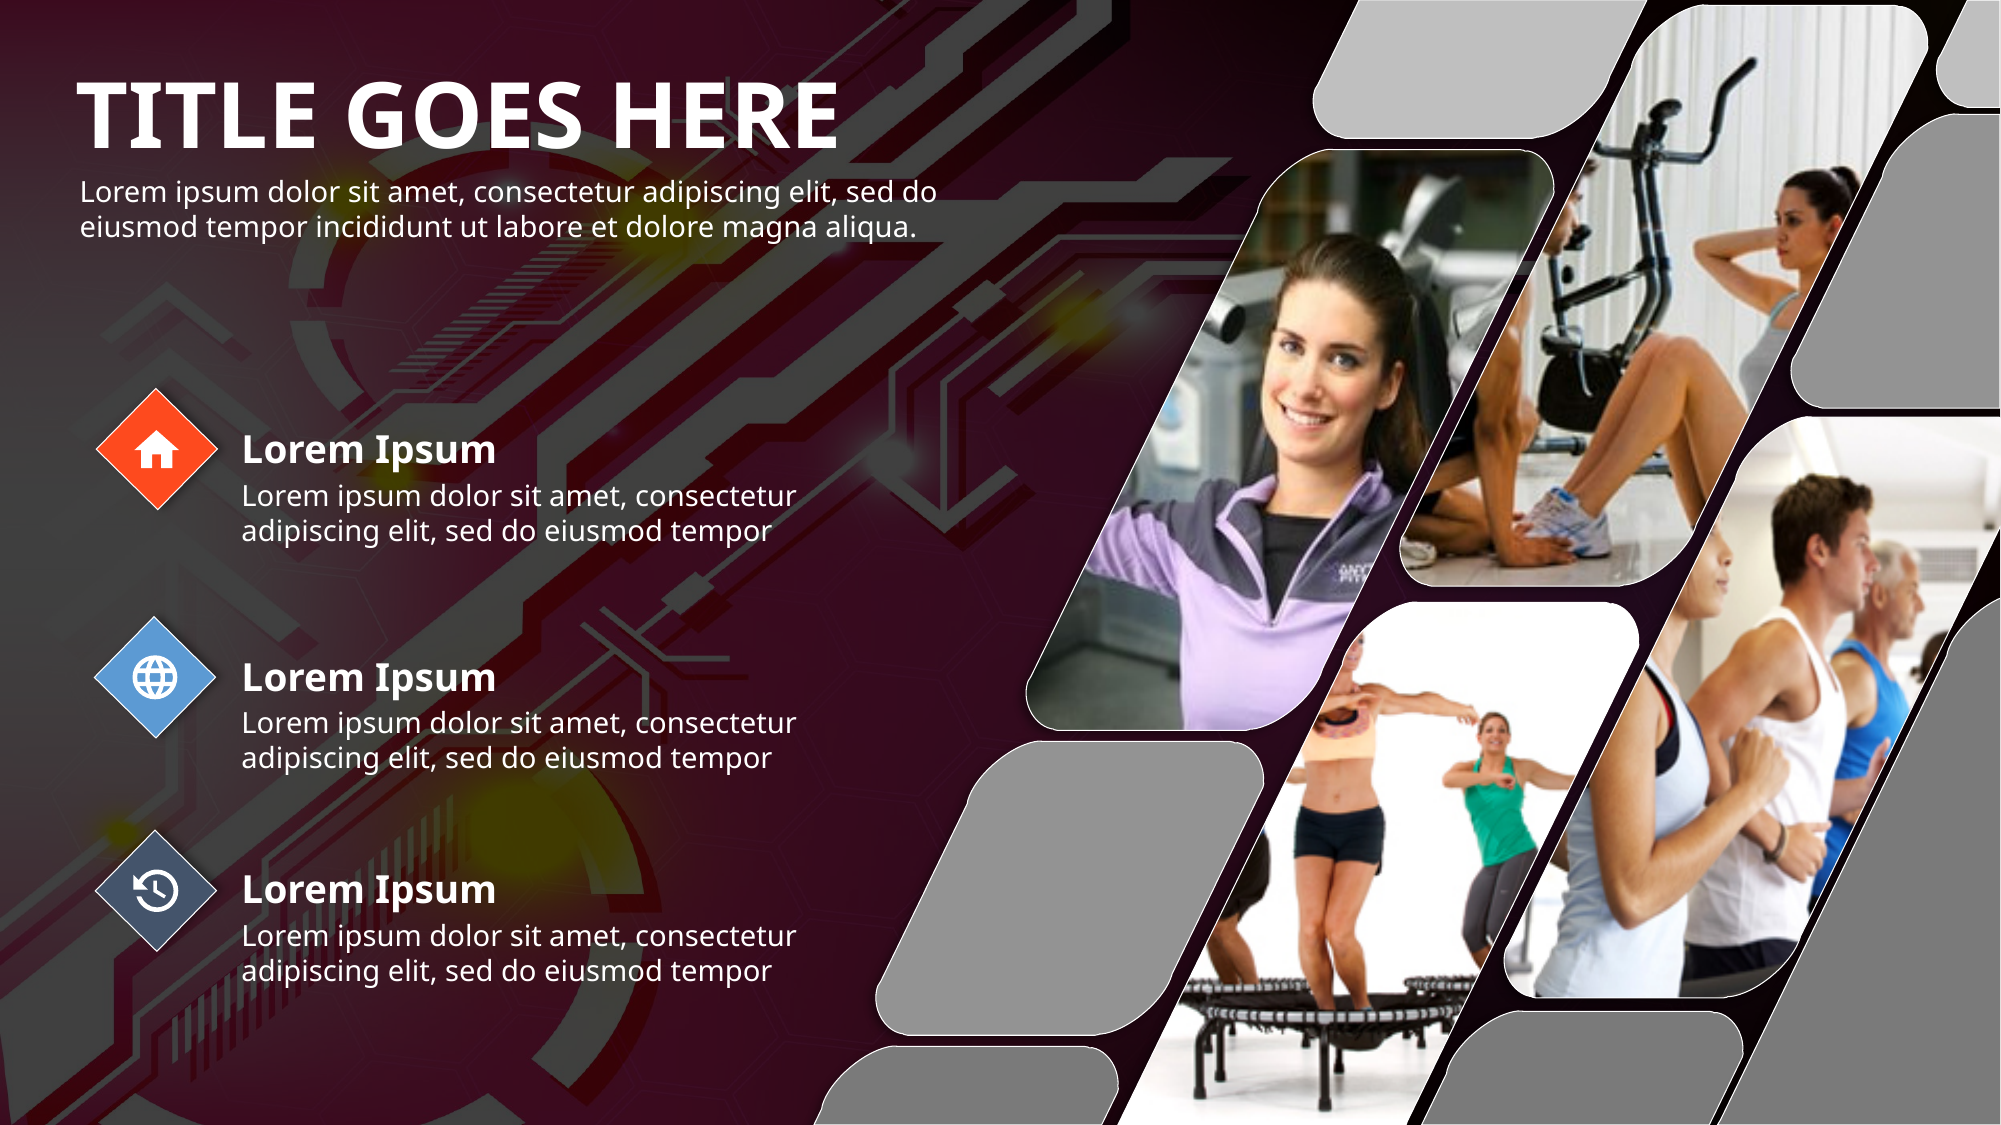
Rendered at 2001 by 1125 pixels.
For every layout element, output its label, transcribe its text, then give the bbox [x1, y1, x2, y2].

text_box [134, 430, 180, 469]
picture [0, 0, 813, 1125]
text_box Lorem Ipsum Lorem ipsum dolor sit amet, consectetur adipiscing elit, sed do eiusmod tempor [231, 420, 813, 553]
text_box [92, 615, 218, 740]
text_box Lorem Ipsum Lorem ipsum dolor sit amet, consectetur adipiscing elit, sed do eiusmod tempor [231, 647, 813, 780]
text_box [813, 0, 2000, 1125]
text_box Lorem Ipsum Lorem ipsum dolor sit amet, consectetur adipiscing elit, sed do eiusmod tempor [231, 859, 813, 993]
text_box [93, 828, 218, 953]
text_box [60, 49, 813, 252]
text_box [94, 387, 219, 512]
text_box [133, 869, 179, 912]
text_box [132, 655, 178, 700]
